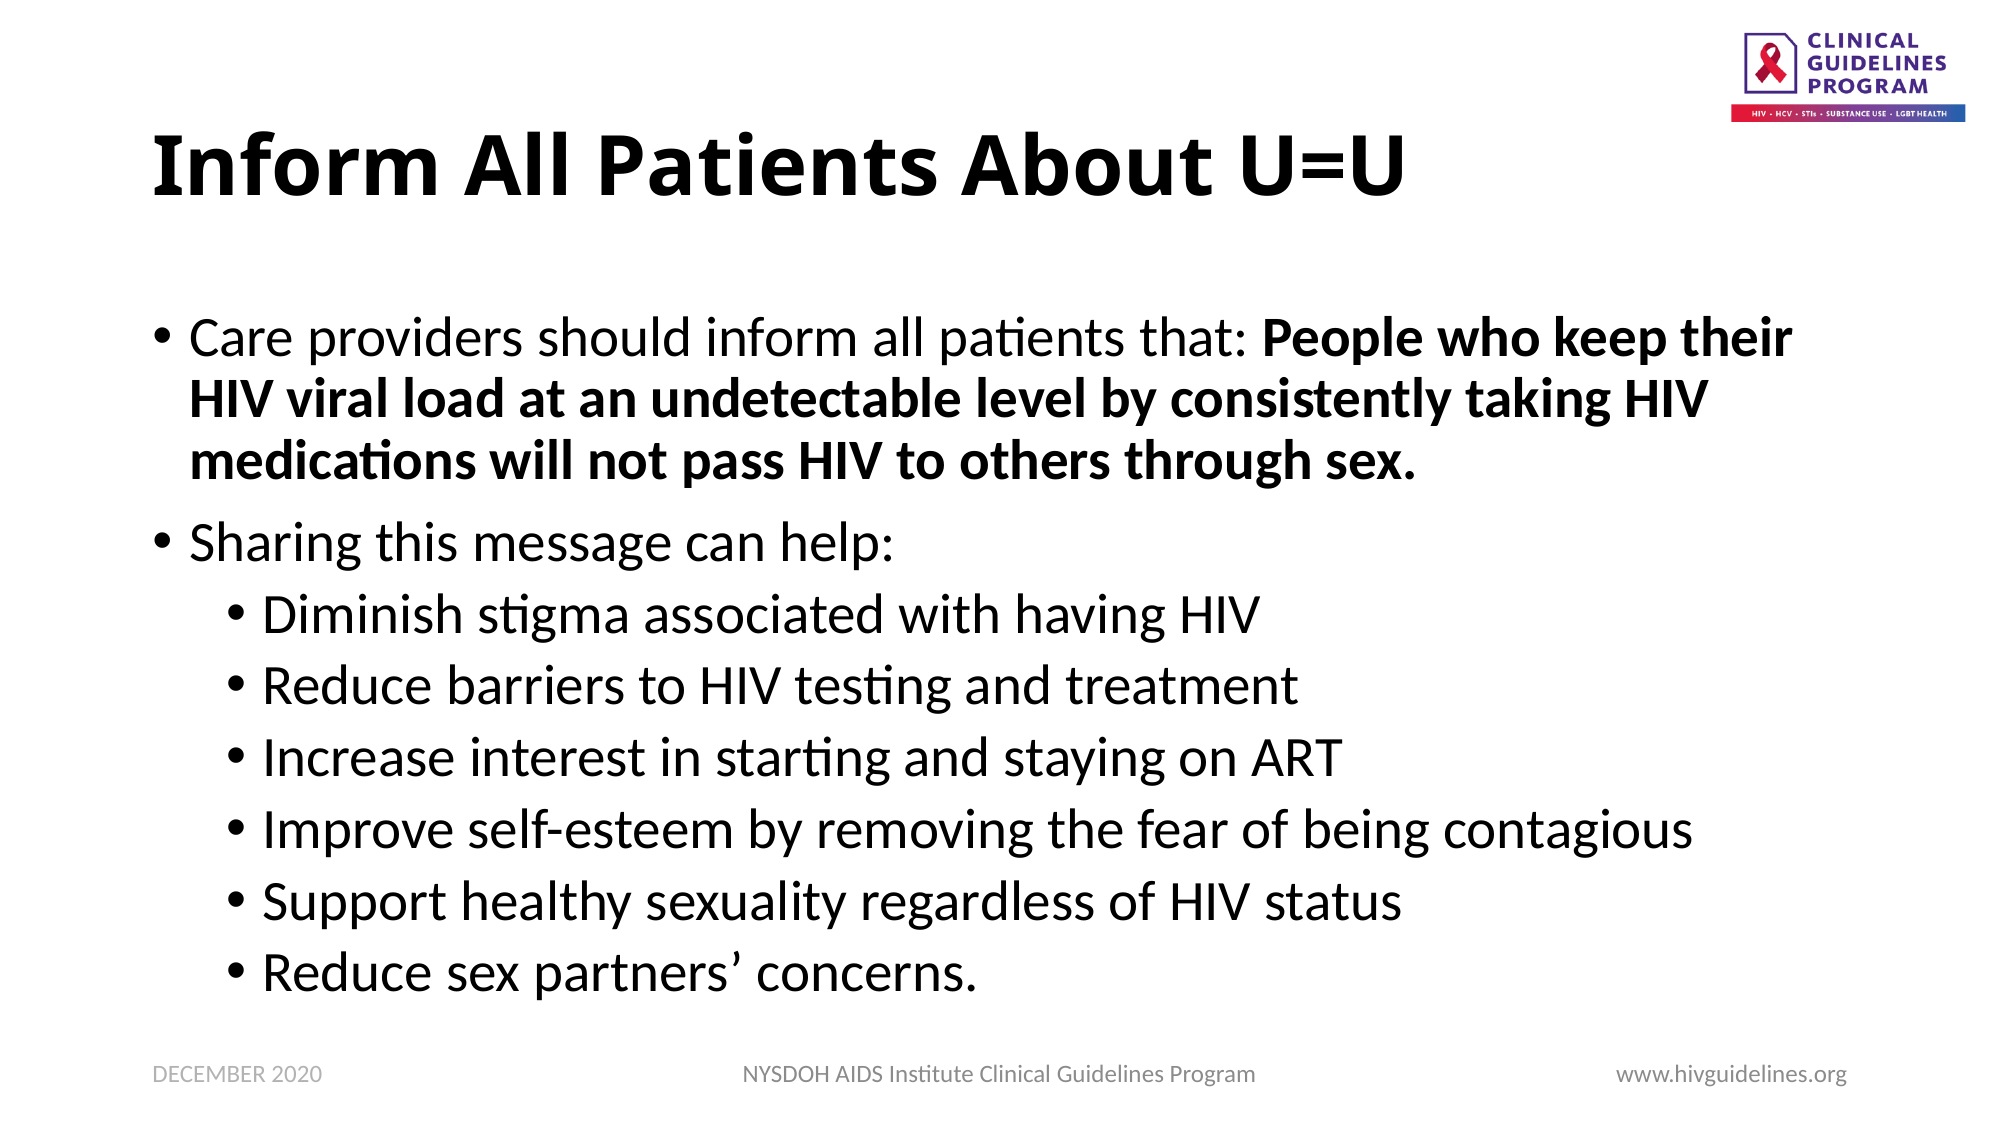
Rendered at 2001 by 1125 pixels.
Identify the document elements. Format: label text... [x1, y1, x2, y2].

picture [1731, 20, 1966, 122]
slide_number www.hivguidelines.org [1412, 1042, 1863, 1103]
list Care providers should inform all patients that: People who keep their HIV viral load at an undetectable level by consistently taking HIV medications will not pass HIV to others through sex. Sharing this message can help: Diminish stigma associated with having HIV Reduce barriers to HIV testing and treatment Increase interest in starting and staying on ART Improve self-esteem by removing the fear of being contagious Support healthy sexuality regardless of HIV status Reduce sex partners’ concerns. [137, 299, 1863, 1014]
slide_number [137, 1042, 588, 1103]
title Inform All Patients About U=U [137, 59, 1863, 278]
footer NYSDOH AIDS Institute Clinical Guidelines Program [662, 1042, 1338, 1103]
